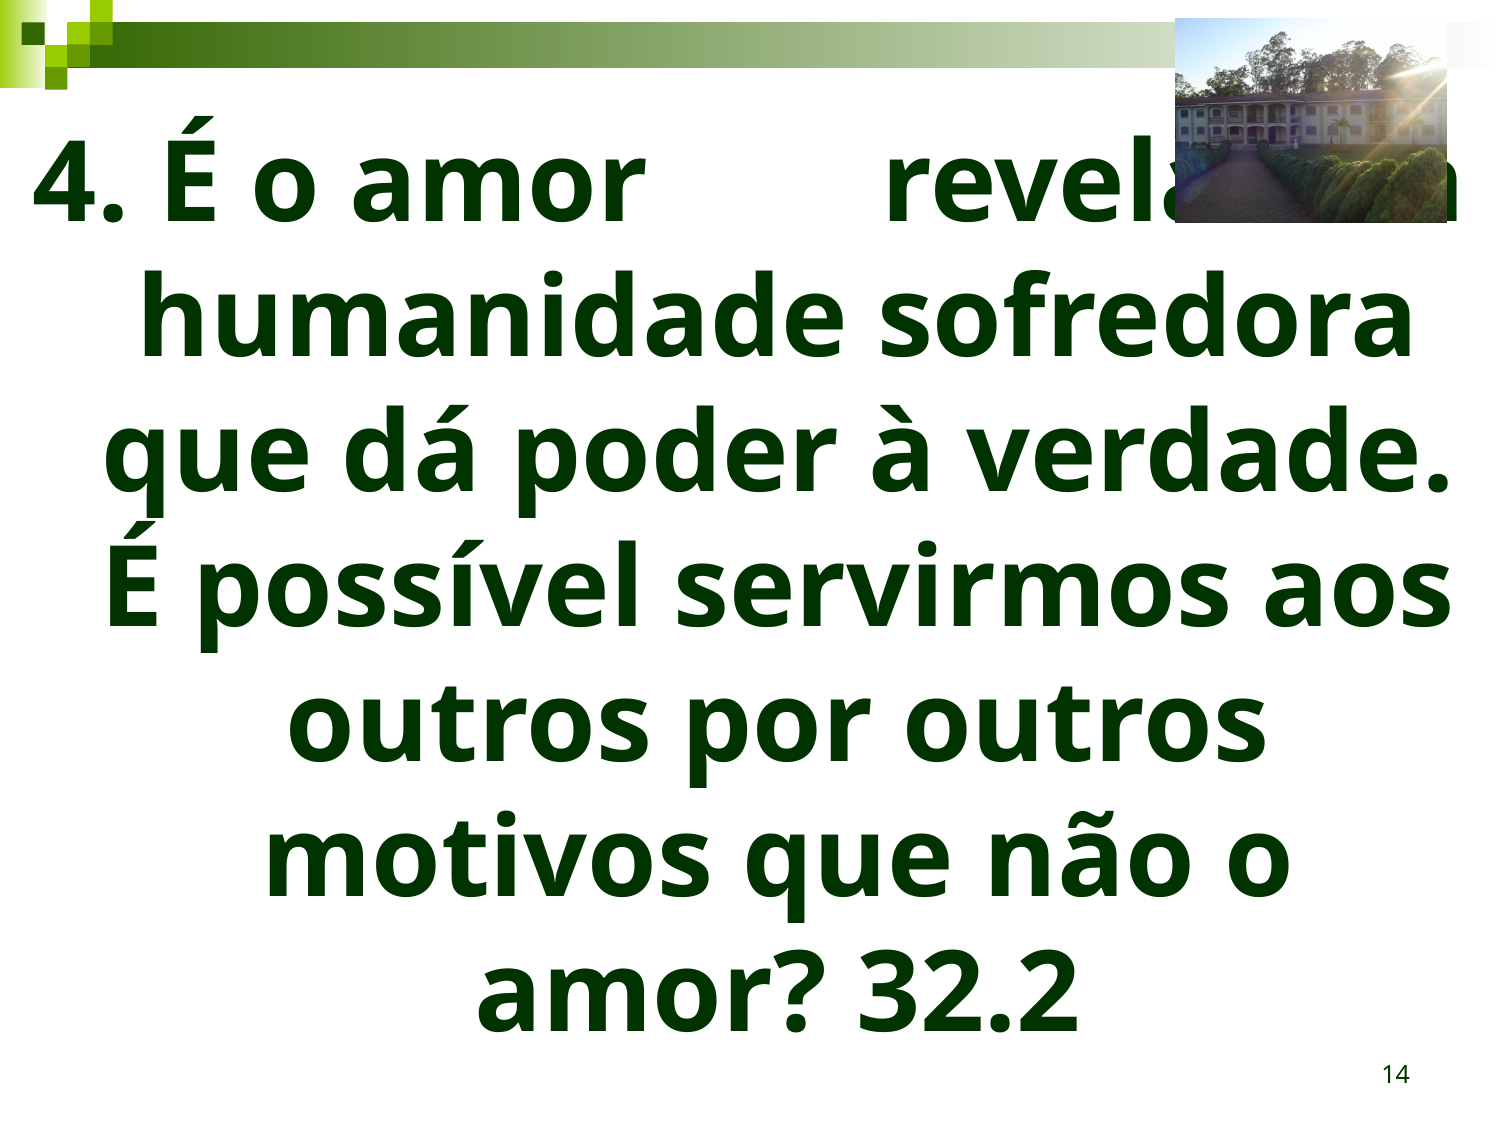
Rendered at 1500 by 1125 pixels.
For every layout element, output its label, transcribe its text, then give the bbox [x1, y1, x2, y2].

list 4. É o amor revelado à humanidade sofredora que dá poder à verdade. É possível servirmos aos outros por outros motivos que não o amor? 32.2 [0, 101, 1500, 1059]
picture [1175, 18, 1447, 223]
slide_number 14 [1074, 1059, 1425, 1100]
